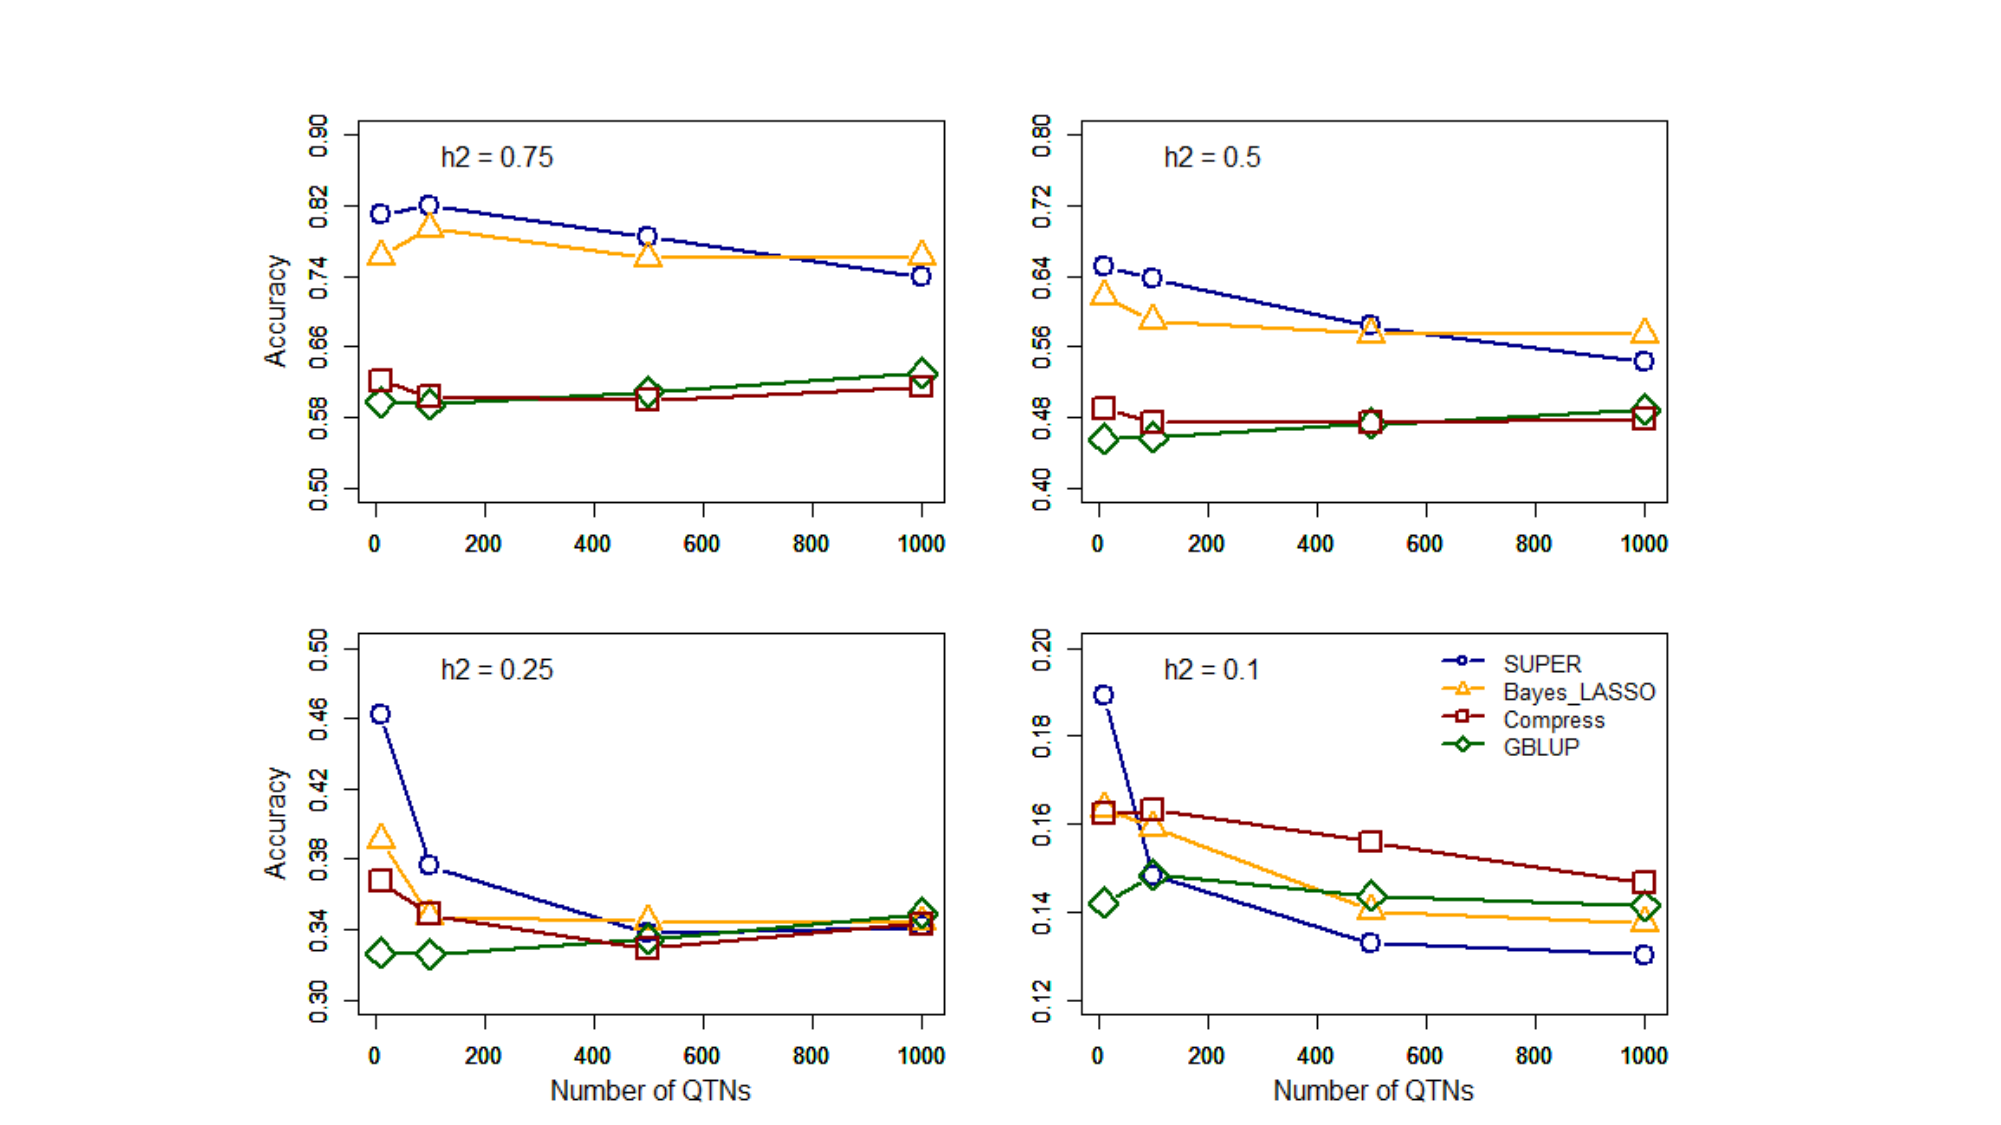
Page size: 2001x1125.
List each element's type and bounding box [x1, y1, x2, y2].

picture [249, 606, 1750, 1125]
picture [249, 39, 1750, 558]
